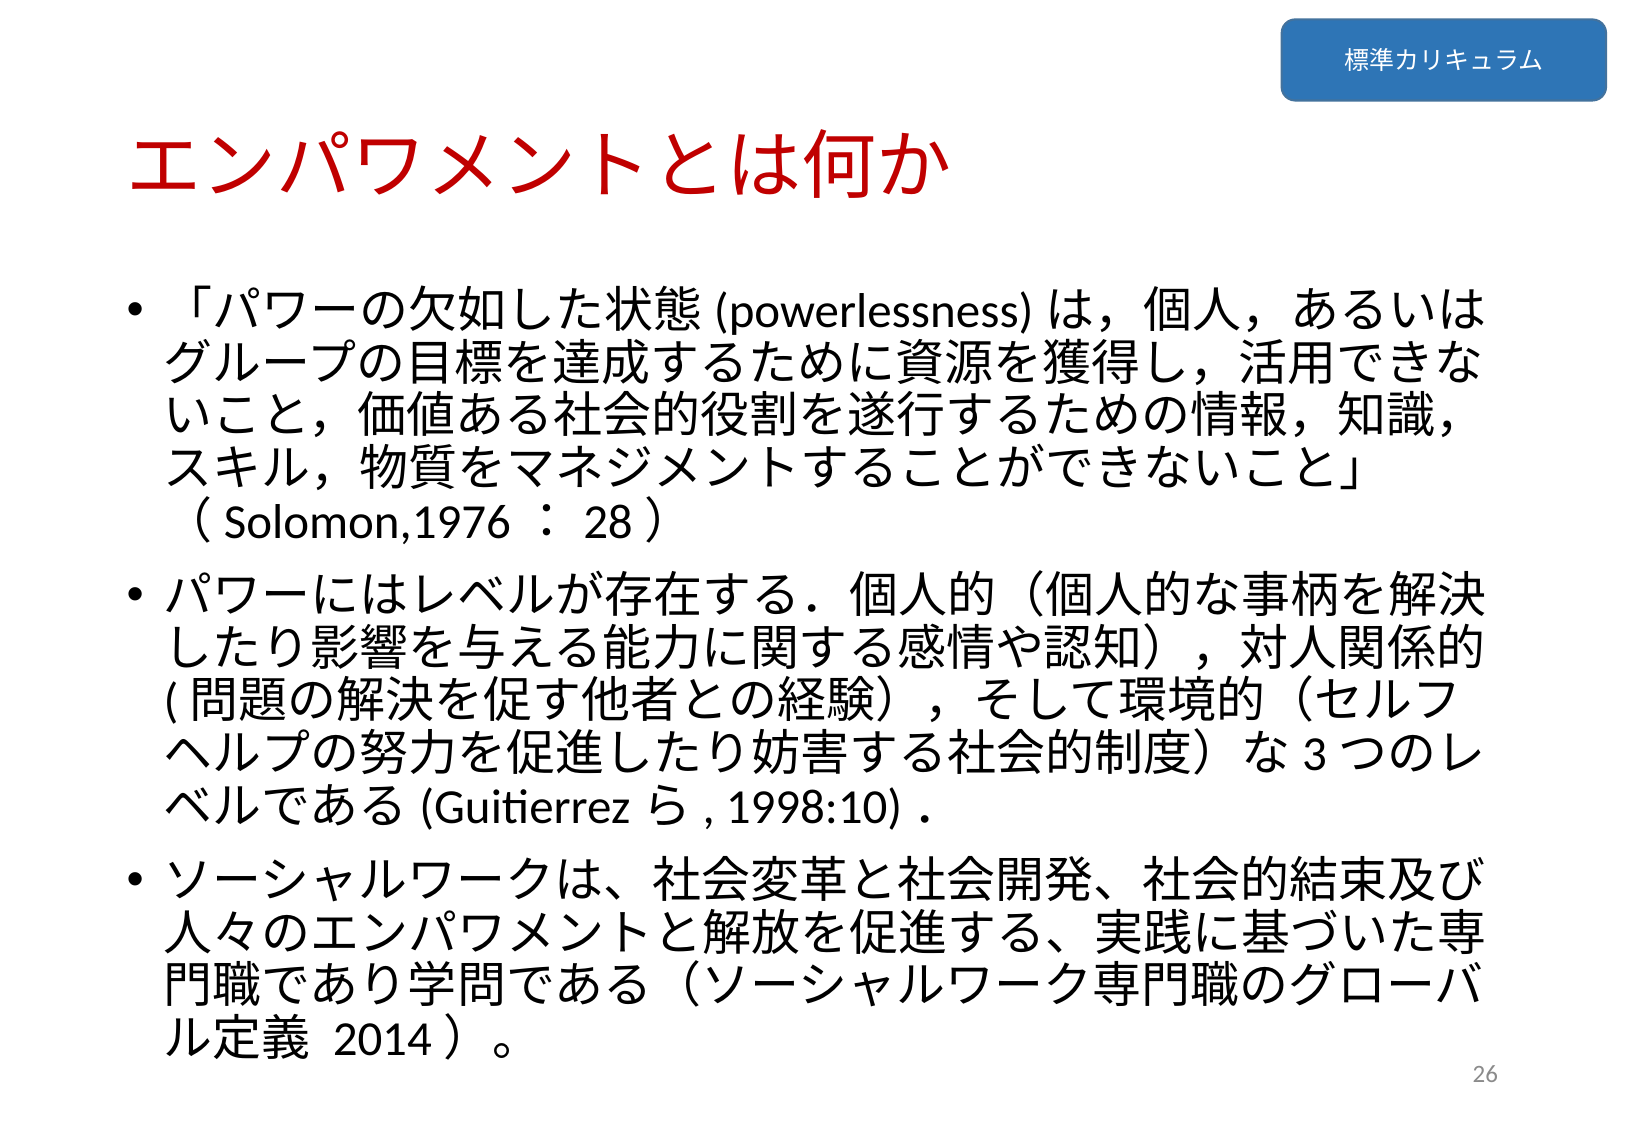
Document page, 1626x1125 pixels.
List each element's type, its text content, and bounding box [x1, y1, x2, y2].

text_box 標準カリキュラム [1280, 18, 1608, 102]
slide_number 26 [1147, 1042, 1514, 1103]
title エンパワメントとは何か [111, 59, 1514, 277]
list 「パワーの欠如した状態(powerlessness)は，個人，あるいはグループの目標を達成するために資源を獲得し，活用できないこと，価値ある社会的役割を遂行するための情報，知識，スキル，物質をマネジメントすることができないこと」（Solomon,1976：28） パワーにはレベルが存在する．個人的（個人的な事柄を解決したり影響を与える能力に関する感情や認知），対人関係的(問題の解決を促す他者との経験），そして環境的（セルフヘルプの努力を促進したり妨害する社会的制度）な3つのレベルである(Guitierrezら, 1998:10)． ソーシャルワークは、社会変革と社会開発、社会的結束及び人々のエンパワメントと解放を促進する、実践に基づいた専門職であり学問である（ソーシャルワーク専門職のグローバル定義 2014）。 [111, 277, 1514, 1078]
